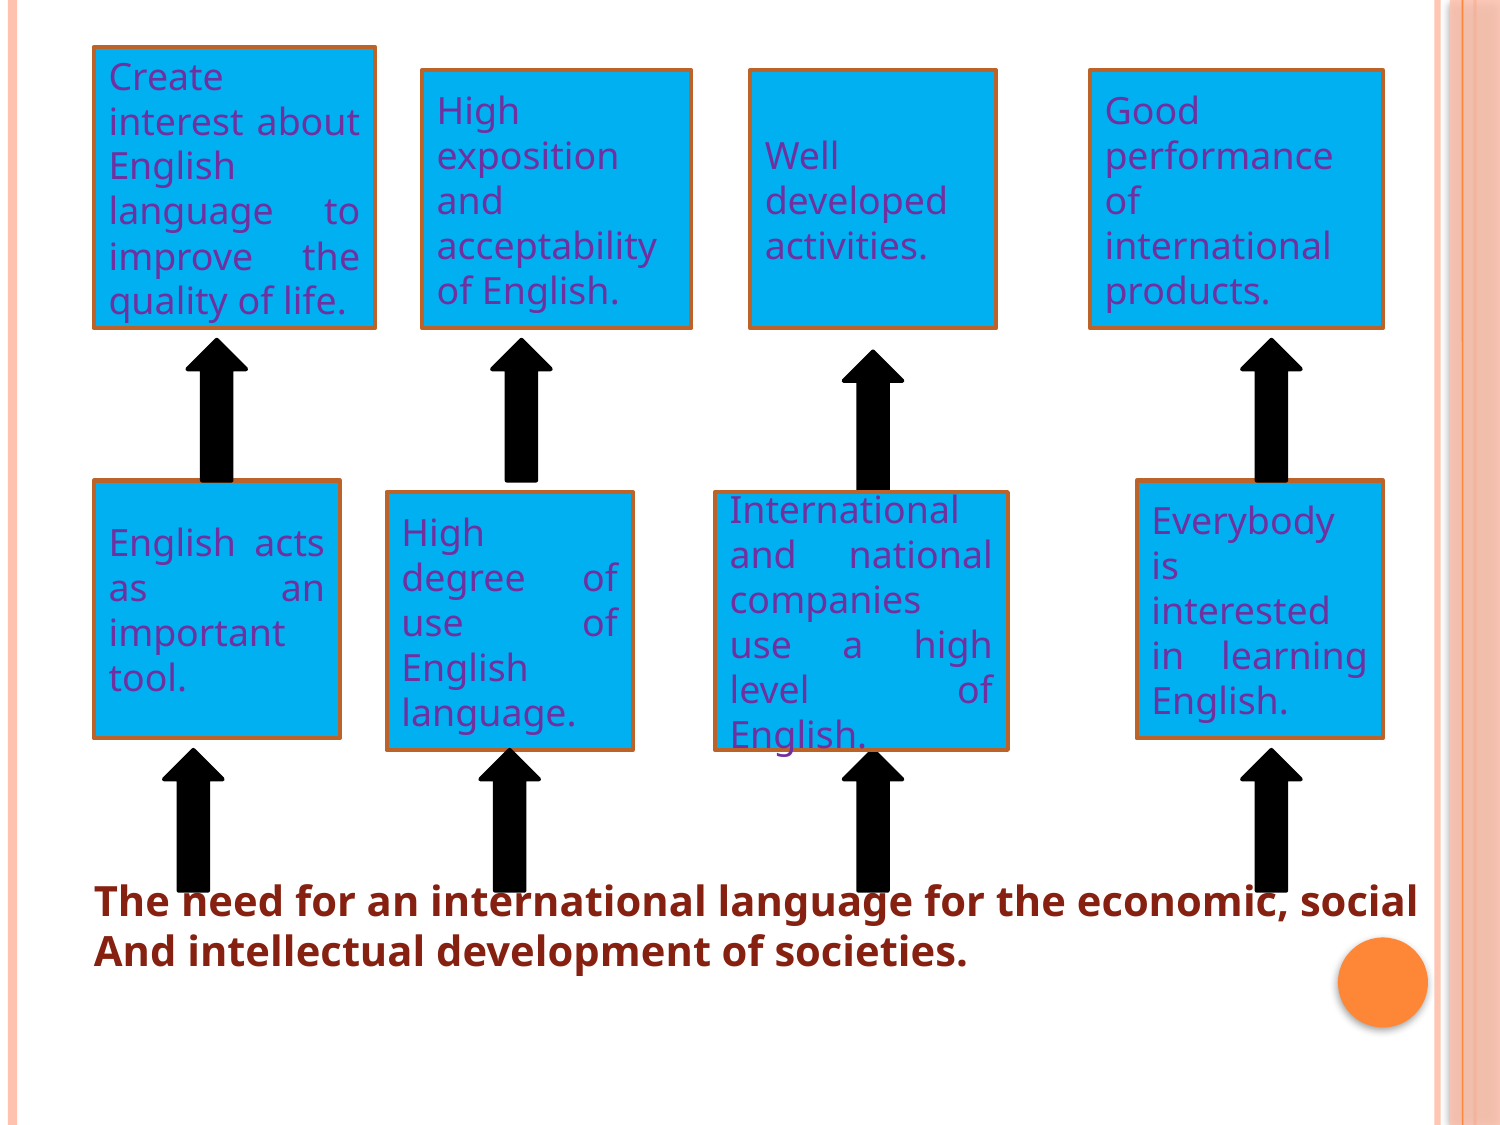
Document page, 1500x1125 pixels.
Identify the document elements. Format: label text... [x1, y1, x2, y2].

text_box Good performance of international products. [1088, 68, 1385, 330]
text_box Create interest about English language to improve the quality of life. [92, 45, 377, 330]
text_box International and national companies use a high level of English. [713, 490, 1010, 752]
text_box [1240, 337, 1303, 483]
text_box [841, 752, 905, 893]
text_box High exposition and acceptability of English. [420, 68, 693, 330]
text_box English acts as an important tool. [92, 478, 342, 740]
text_box Everybody is interested in learning English. [1135, 478, 1385, 740]
text_box Well developed activities. [748, 68, 998, 330]
text_box [490, 337, 553, 483]
text_box [162, 747, 225, 893]
text_box The need for an international language for the economic, social And intellectual development of societies. [78, 867, 1446, 983]
text_box High degree of use of English language. [385, 490, 635, 752]
text_box [185, 337, 248, 483]
text_box [478, 747, 541, 893]
text_box [841, 349, 905, 490]
text_box [1240, 747, 1303, 893]
